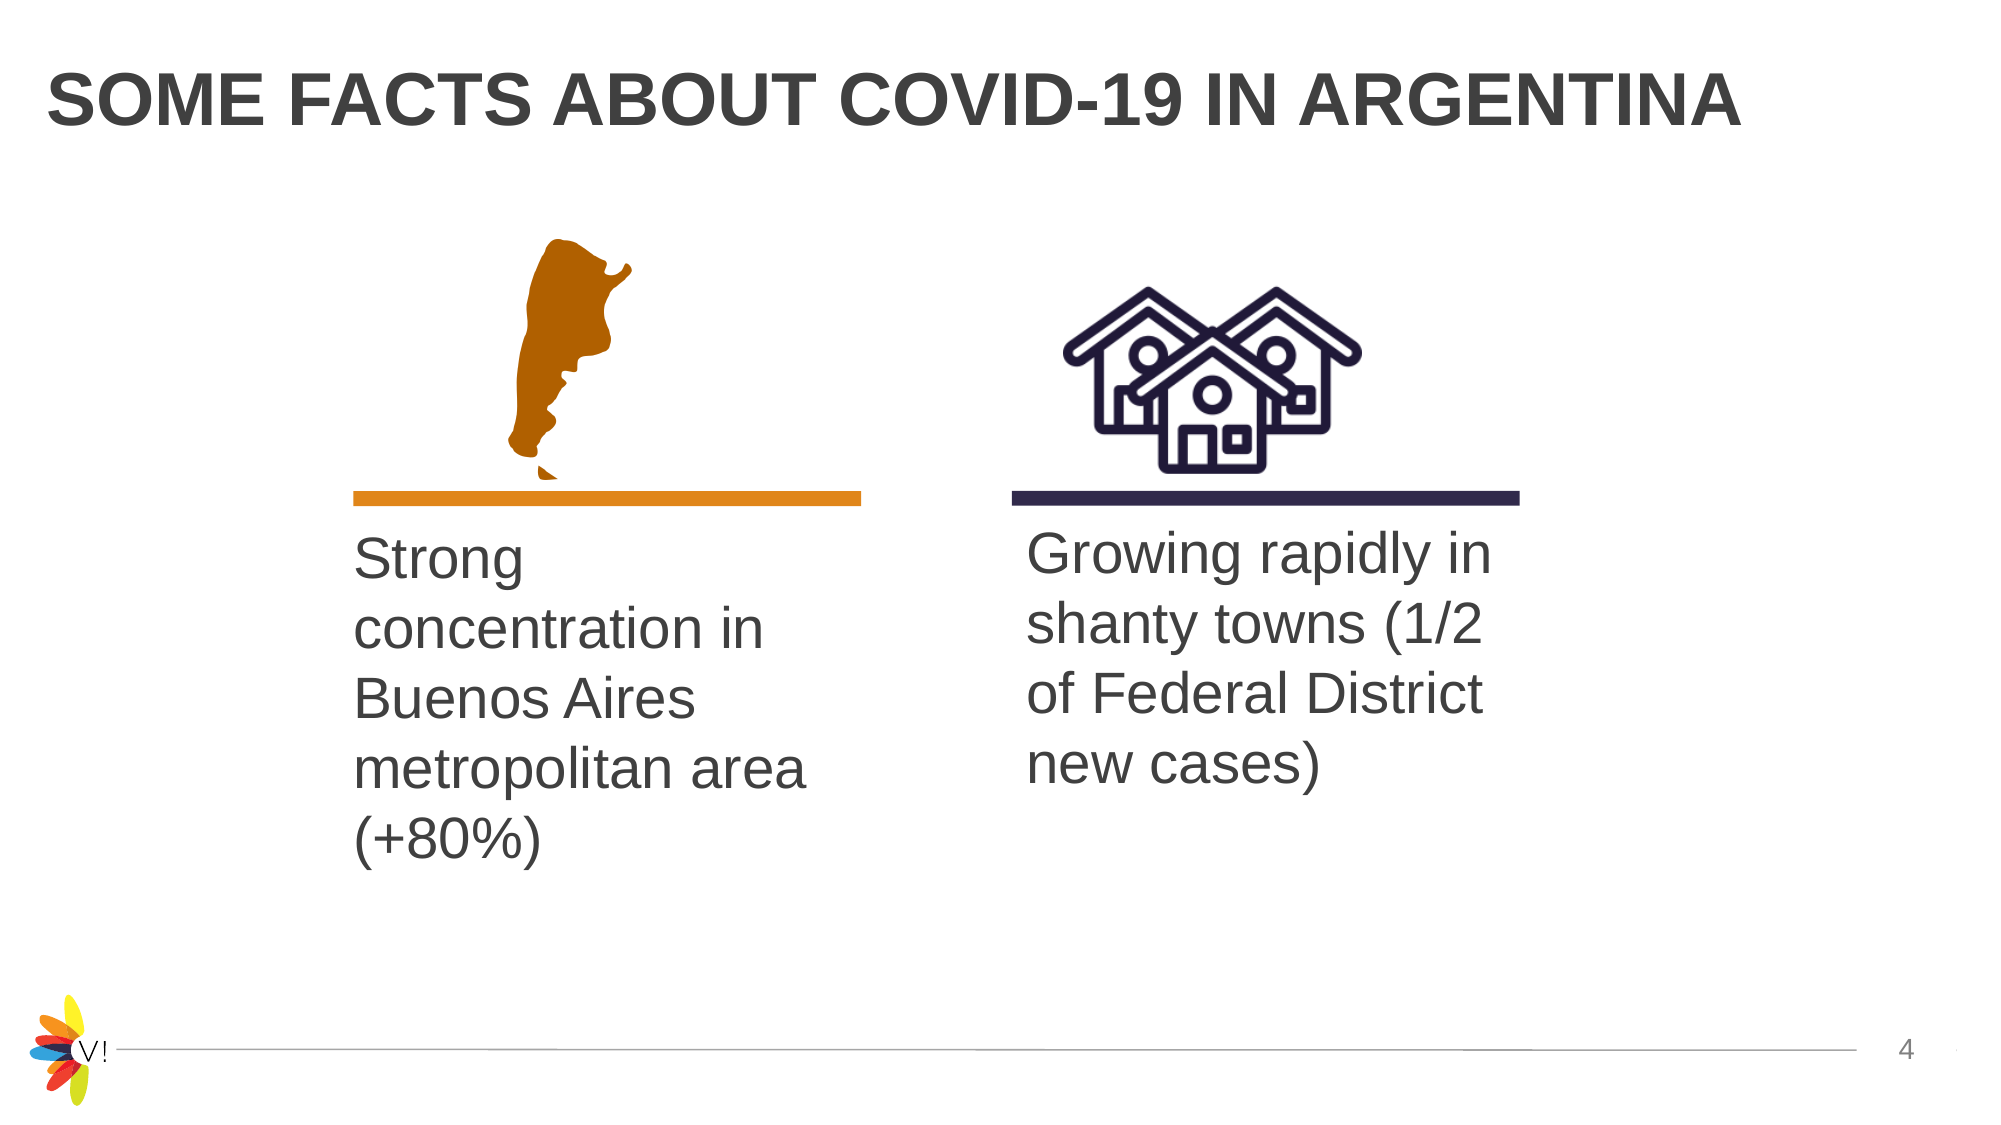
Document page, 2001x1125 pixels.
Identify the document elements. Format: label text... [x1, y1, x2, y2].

text_box Strong concentration in Buenos Aires metropolitan area (+80%) [338, 512, 885, 878]
text_box Growing rapidly in shanty towns (1/2 of Federal District new cases) [1011, 507, 1520, 803]
text_box [1010, 489, 1058, 508]
text_box SOME FACTS ABOUT COVID-19 IN ARGENTINA [31, 42, 1997, 148]
picture [449, 239, 690, 480]
text_box [351, 489, 863, 508]
text_box [1366, 489, 1522, 508]
picture [1063, 231, 1362, 530]
